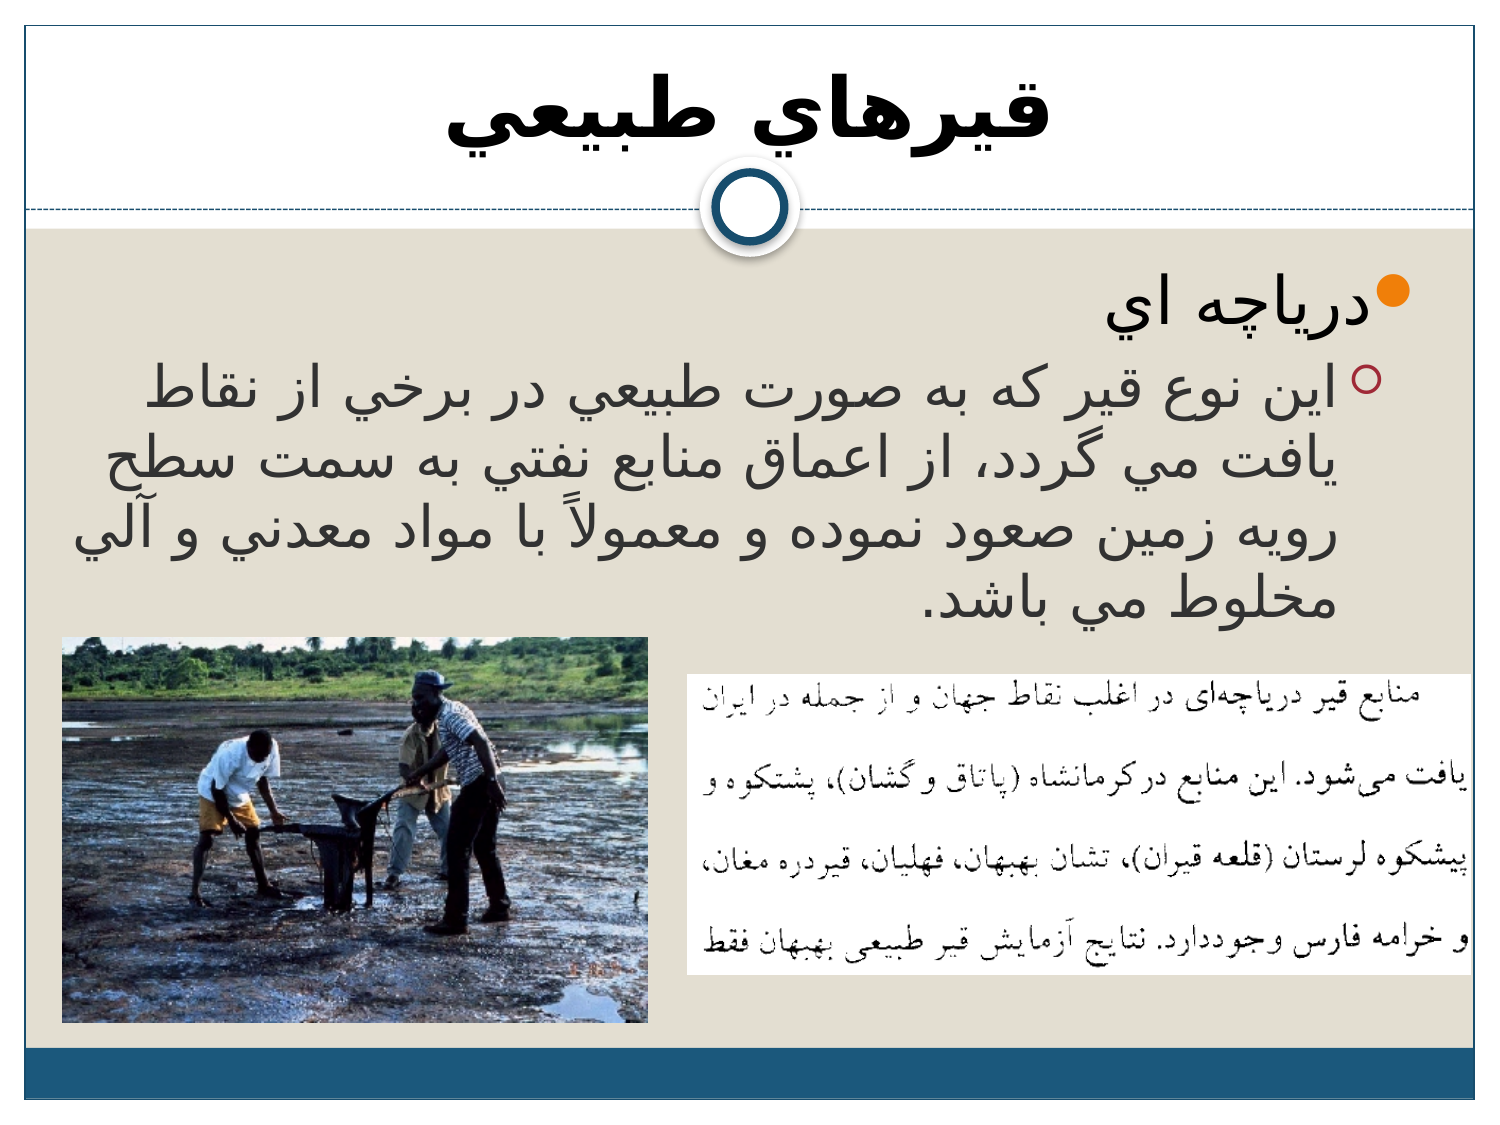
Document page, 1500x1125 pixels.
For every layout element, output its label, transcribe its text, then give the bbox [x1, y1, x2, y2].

picture [687, 674, 1471, 976]
picture [62, 637, 649, 1024]
title قيرهاي طبيعي [49, 37, 1450, 163]
list درياچه اي اين نوع قير که به صورت طبيعي در برخي از نقاط يافت مي گردد، از اعماق منابع نفتي به سمت سطح رويه زمين صعود نموده و معمولاً با مواد معدني و آلي مخلوط مي باشد. [49, 250, 1445, 1001]
